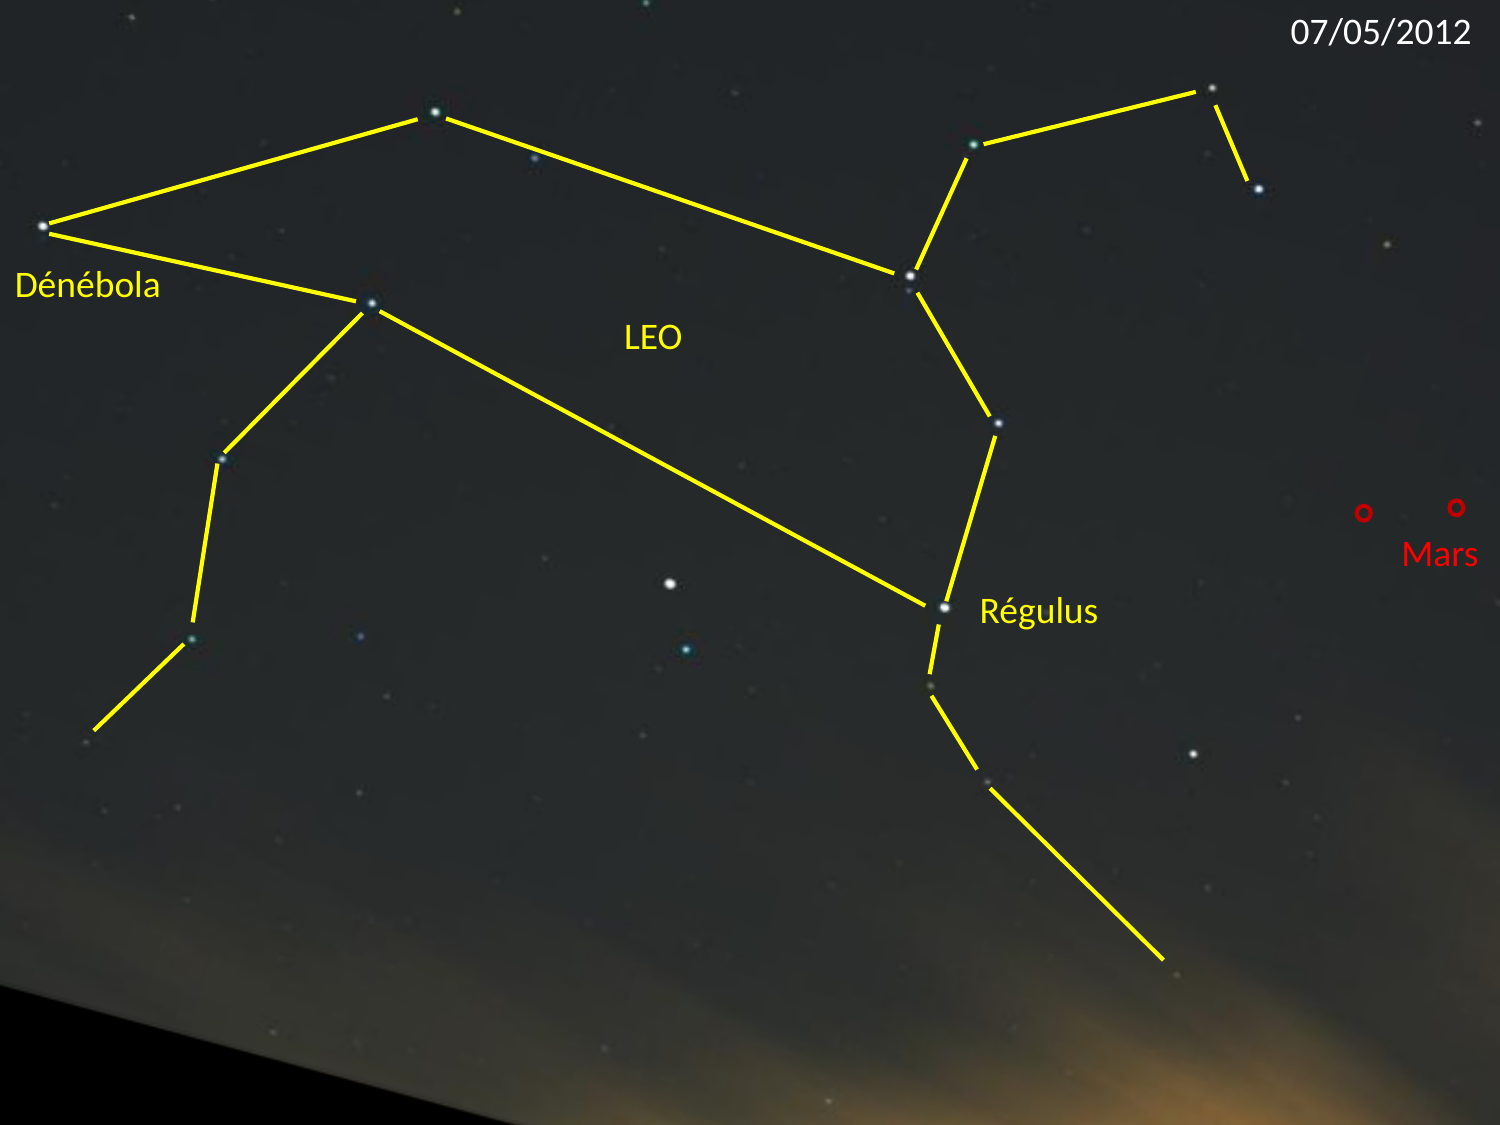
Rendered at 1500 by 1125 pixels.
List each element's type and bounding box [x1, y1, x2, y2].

text_box [989, 787, 1164, 961]
text_box [983, 91, 1197, 145]
text_box [93, 643, 185, 731]
text_box [917, 292, 990, 417]
text_box [929, 624, 939, 675]
text_box [445, 118, 895, 274]
text_box [946, 435, 996, 602]
text_box [192, 463, 218, 623]
text_box [915, 158, 967, 270]
picture [0, 0, 1500, 1125]
text_box [223, 312, 363, 453]
text_box [48, 233, 357, 302]
text_box [379, 310, 926, 606]
text_box [931, 695, 978, 770]
text_box [1215, 104, 1248, 182]
text_box [48, 118, 418, 224]
